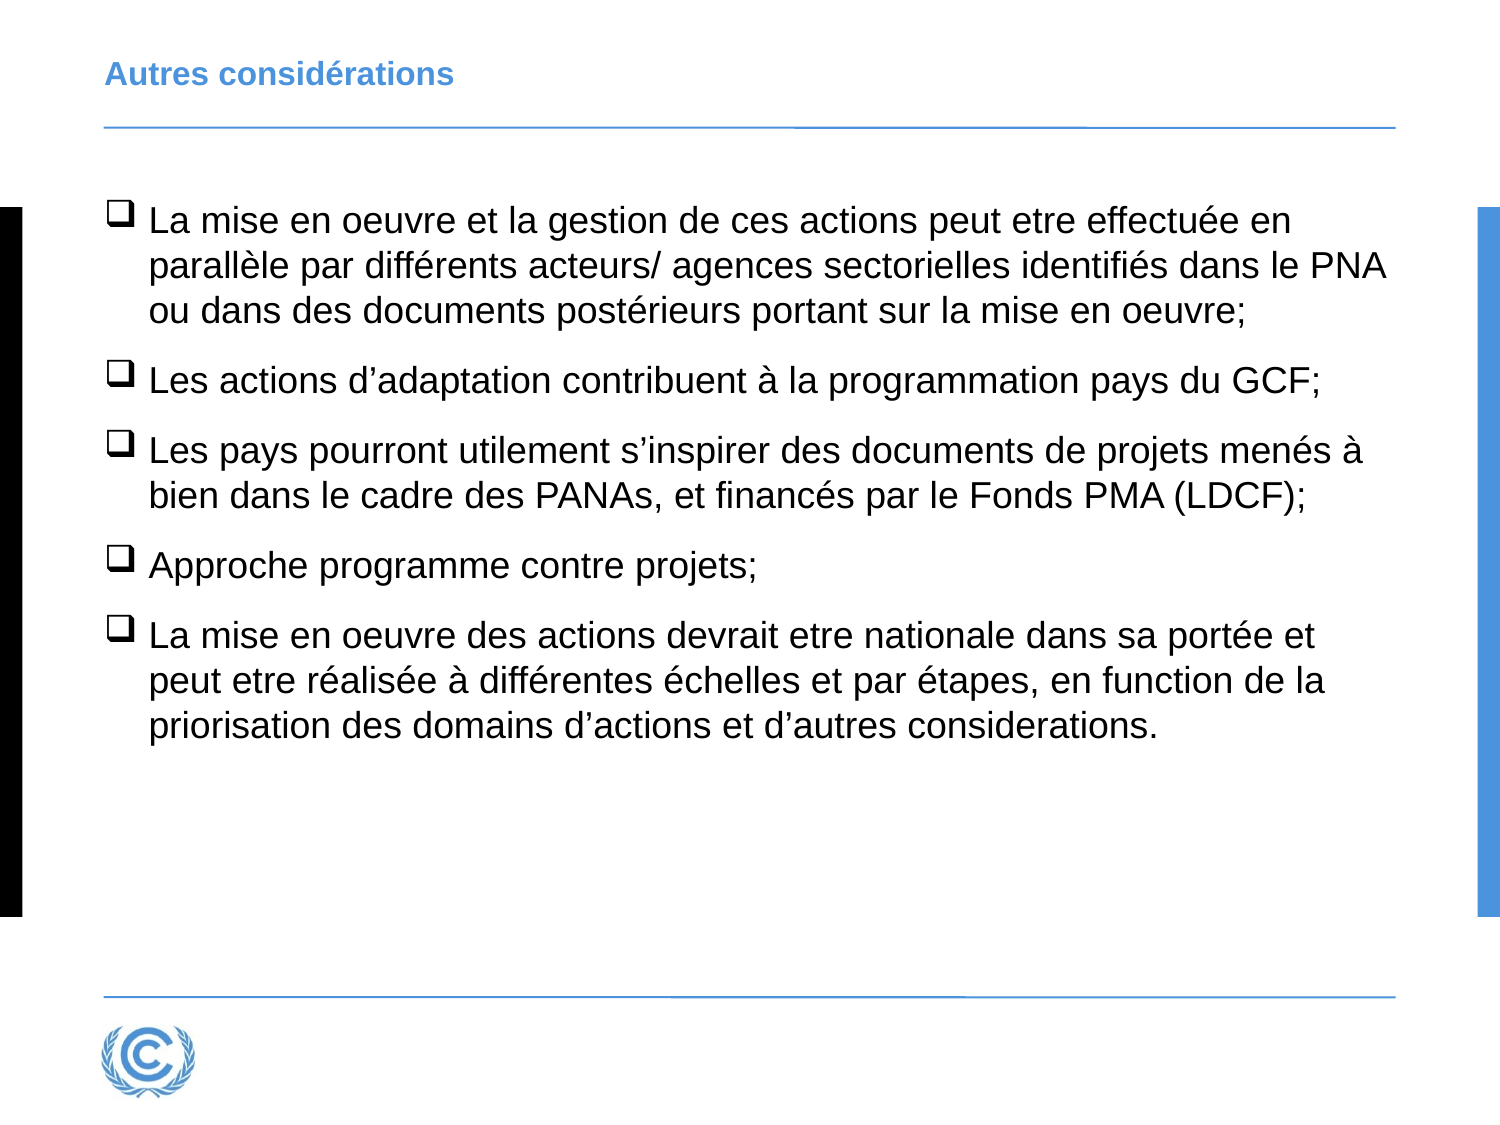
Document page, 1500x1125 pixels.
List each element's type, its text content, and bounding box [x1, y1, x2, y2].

title Autres considérations [104, 50, 1396, 103]
list La mise en oeuvre et la gestion de ces actions peut etre effectuée en parallèle par différents acteurs/ agences sectorielles identifiés dans le PNA ou dans des documents postérieurs portant sur la mise en oeuvre; Les actions d’adaptation contribuent à la programmation pays du GCF; Les pays pourront utilement s’inspirer des documents de projets menés à bien dans le cadre des PANAs, et financés par le Fonds PMA (LDCF); Approche programme contre projets; La mise en oeuvre des actions devrait etre nationale dans sa portée et peut etre réalisée à différentes échelles et par étapes, en function de la priorisation des domains d’actions et d’autres considerations. [104, 196, 1395, 907]
picture [101, 1001, 209, 1108]
